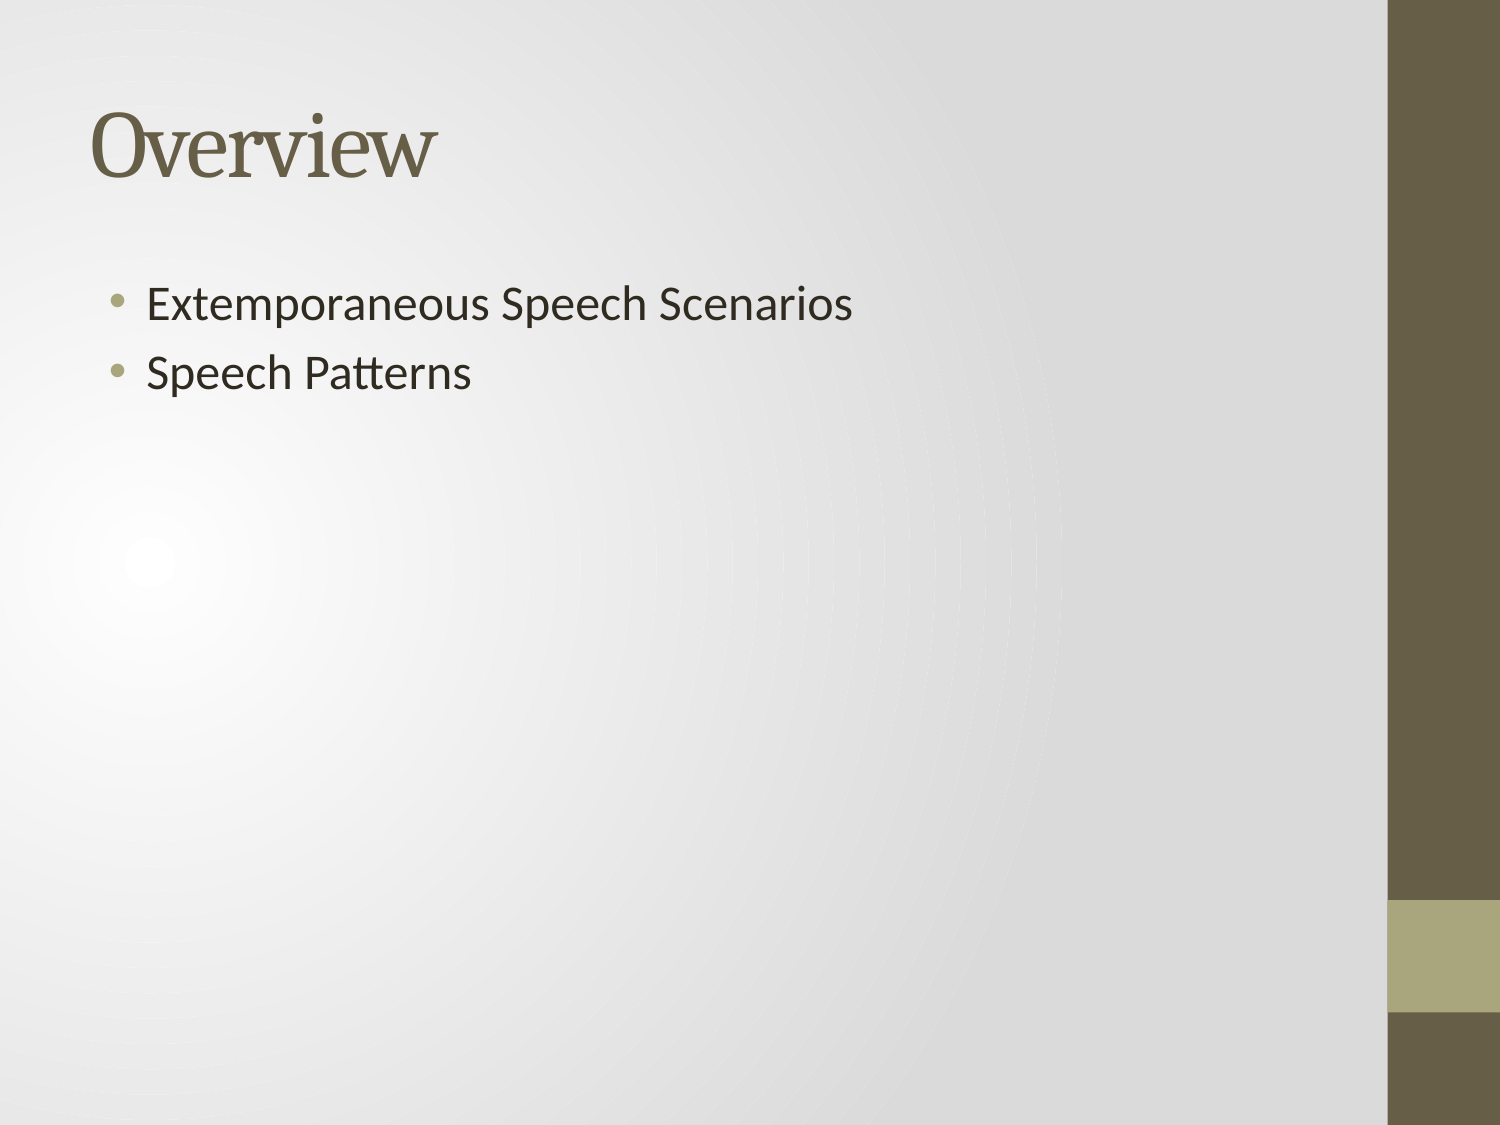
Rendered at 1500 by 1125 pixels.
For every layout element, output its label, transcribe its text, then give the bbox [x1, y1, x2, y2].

list Extemporaneous Speech Scenarios Speech Patterns [75, 262, 1325, 1050]
title Overview [75, 45, 1325, 233]
